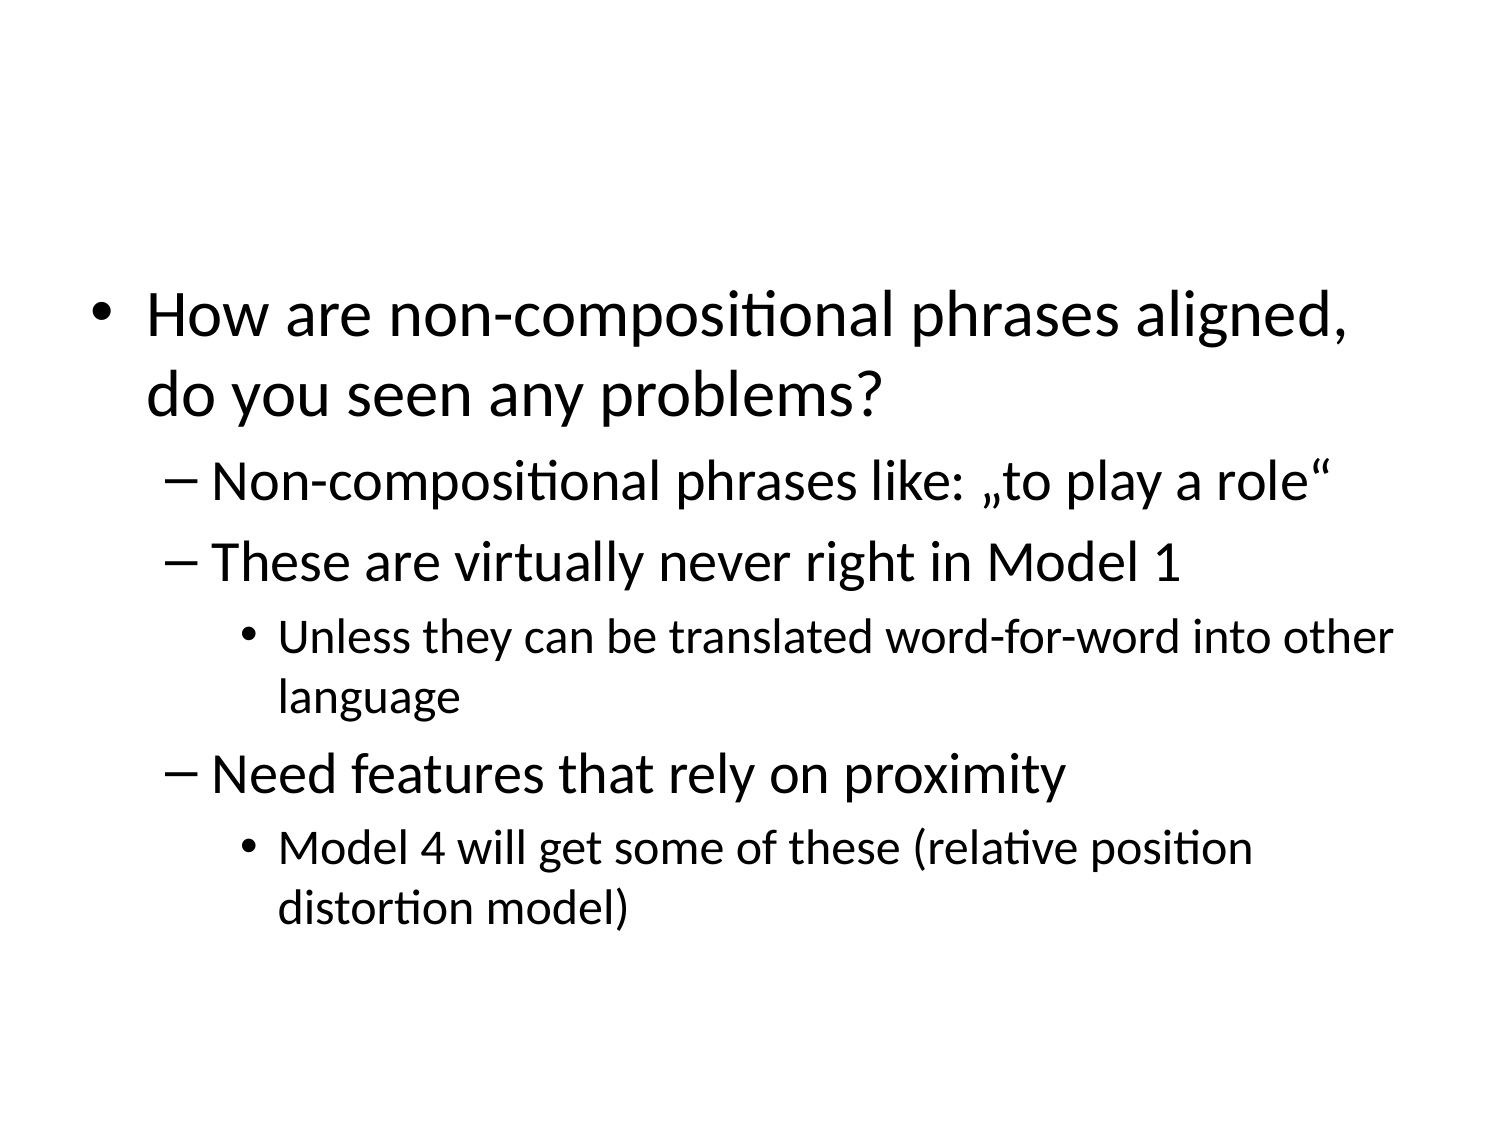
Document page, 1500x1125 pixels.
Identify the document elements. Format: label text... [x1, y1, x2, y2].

list How are non-compositional phrases aligned, do you seen any problems? Non-compositional phrases like: „to play a role“ These are virtually never right in Model 1 Unless they can be translated word-for-word into other language Need features that rely on proximity Model 4 will get some of these (relative position distortion model) [75, 262, 1425, 1005]
